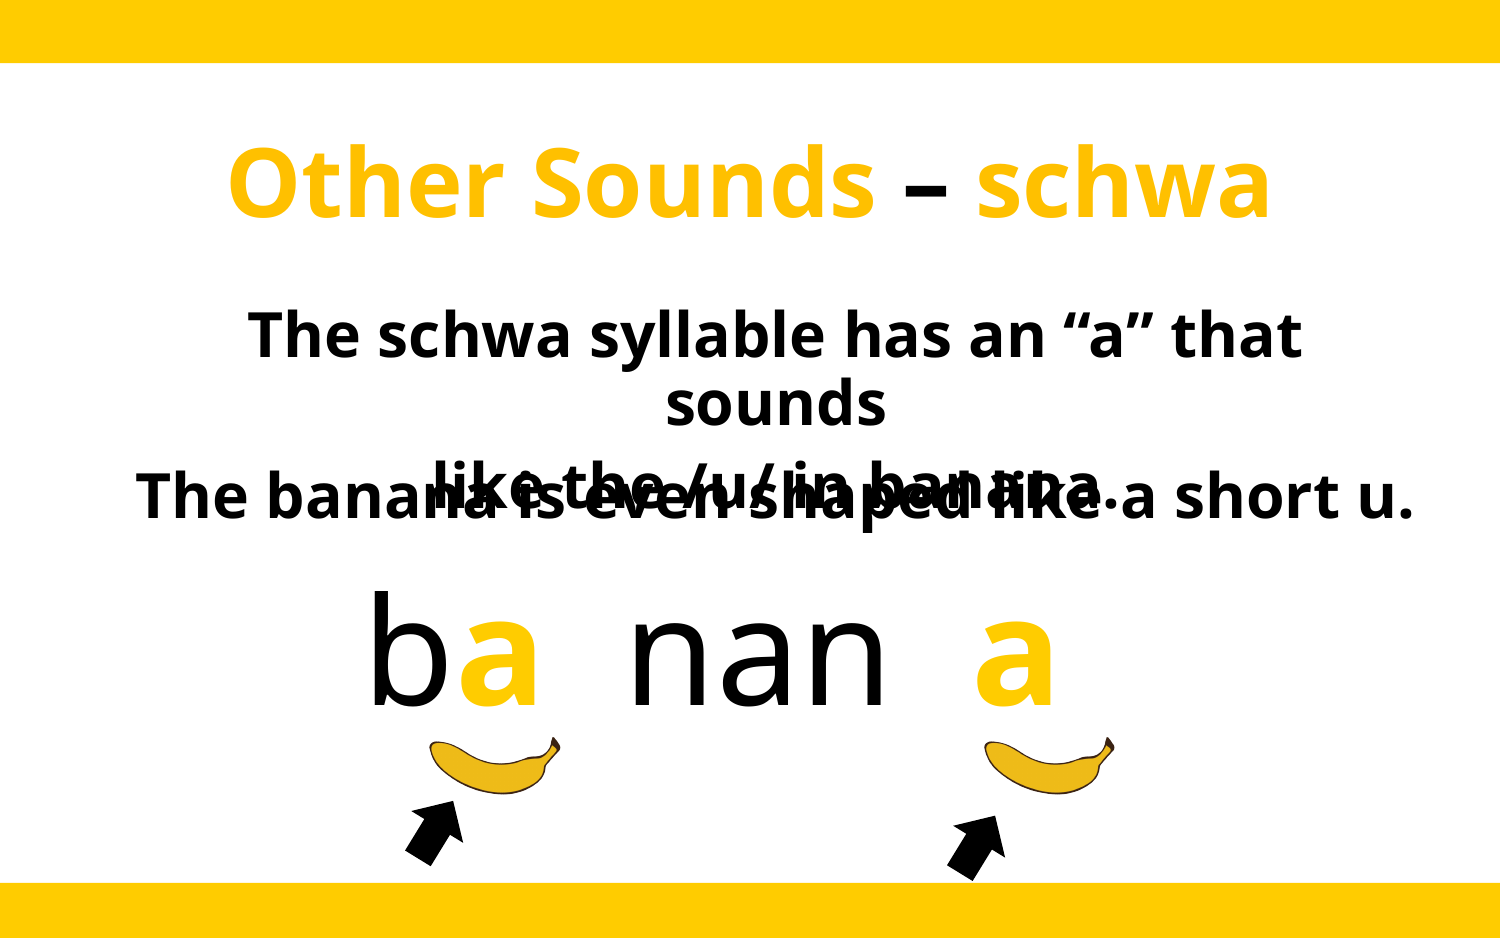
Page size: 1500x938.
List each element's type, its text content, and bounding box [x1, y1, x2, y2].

text_box [0, 882, 1500, 938]
title Other Sounds – schwa [103, 104, 1397, 268]
text_box ba nan a [252, 547, 1172, 750]
text_box [947, 815, 1006, 881]
text_box [405, 800, 464, 867]
picture [978, 726, 1116, 804]
text_box The banana is even shaped like a short u. [118, 456, 1434, 565]
text_box [0, 0, 1500, 64]
picture [423, 726, 562, 804]
list The schwa syllable has an “a” that sounds like the /u/ in banana. [118, 296, 1434, 456]
